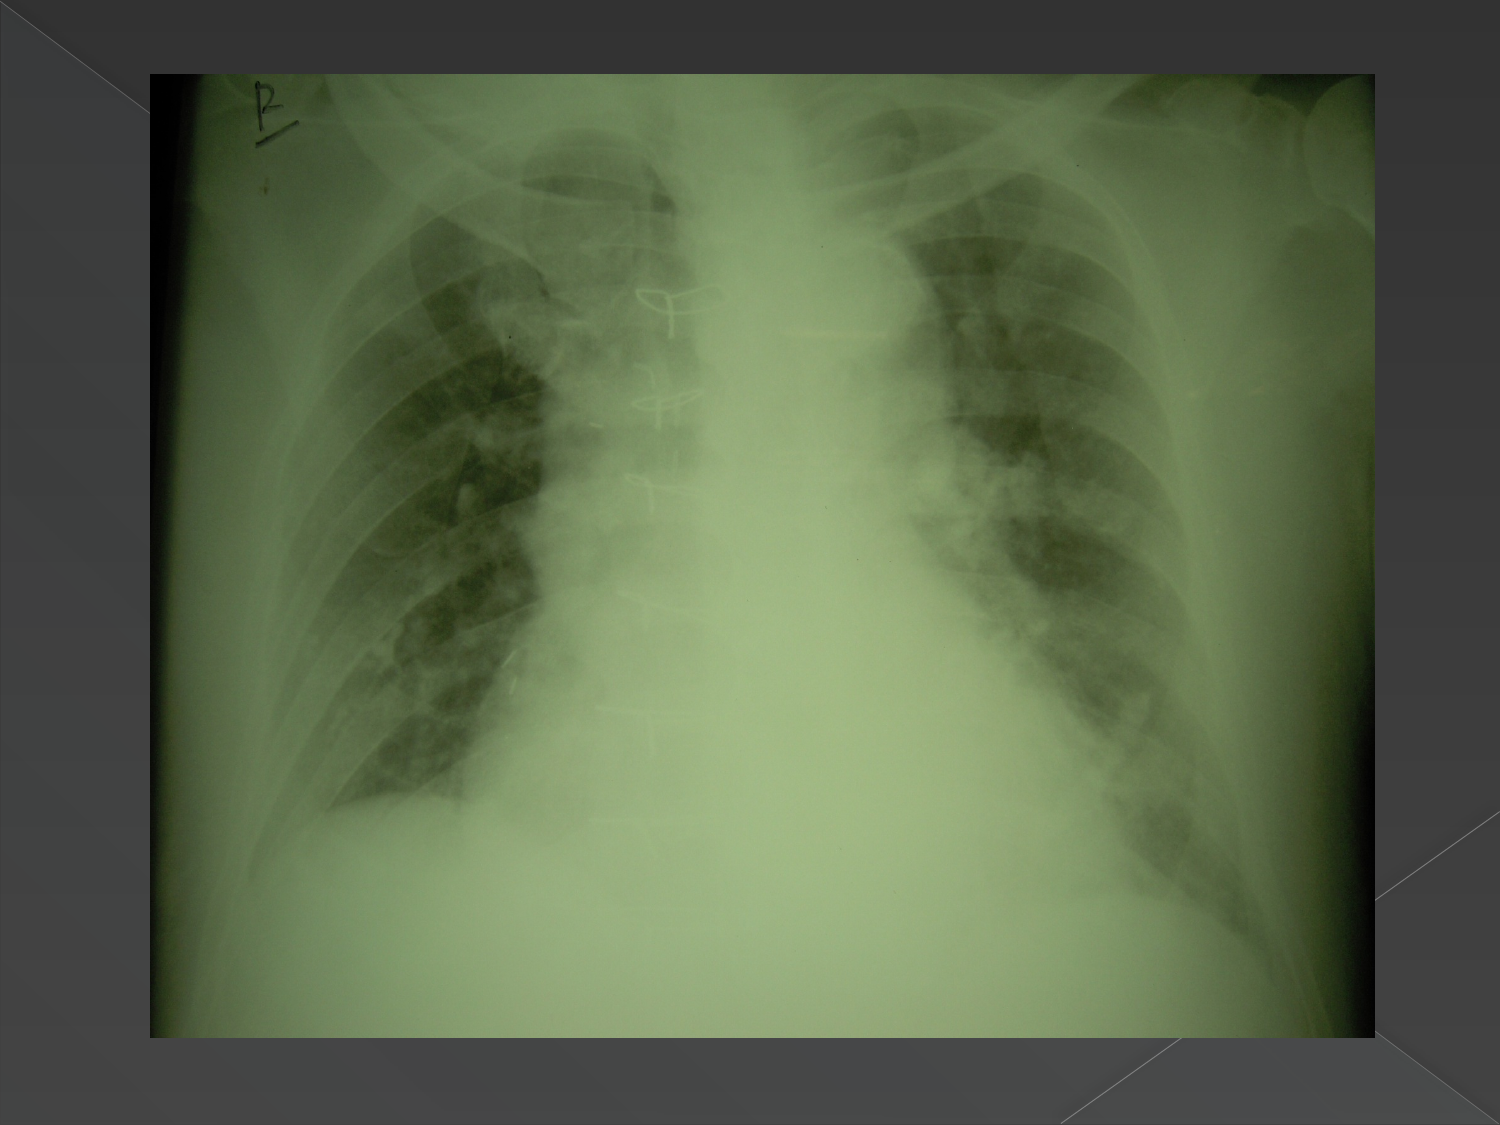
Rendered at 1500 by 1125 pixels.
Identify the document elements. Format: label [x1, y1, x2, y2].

picture [149, 74, 1376, 1038]
